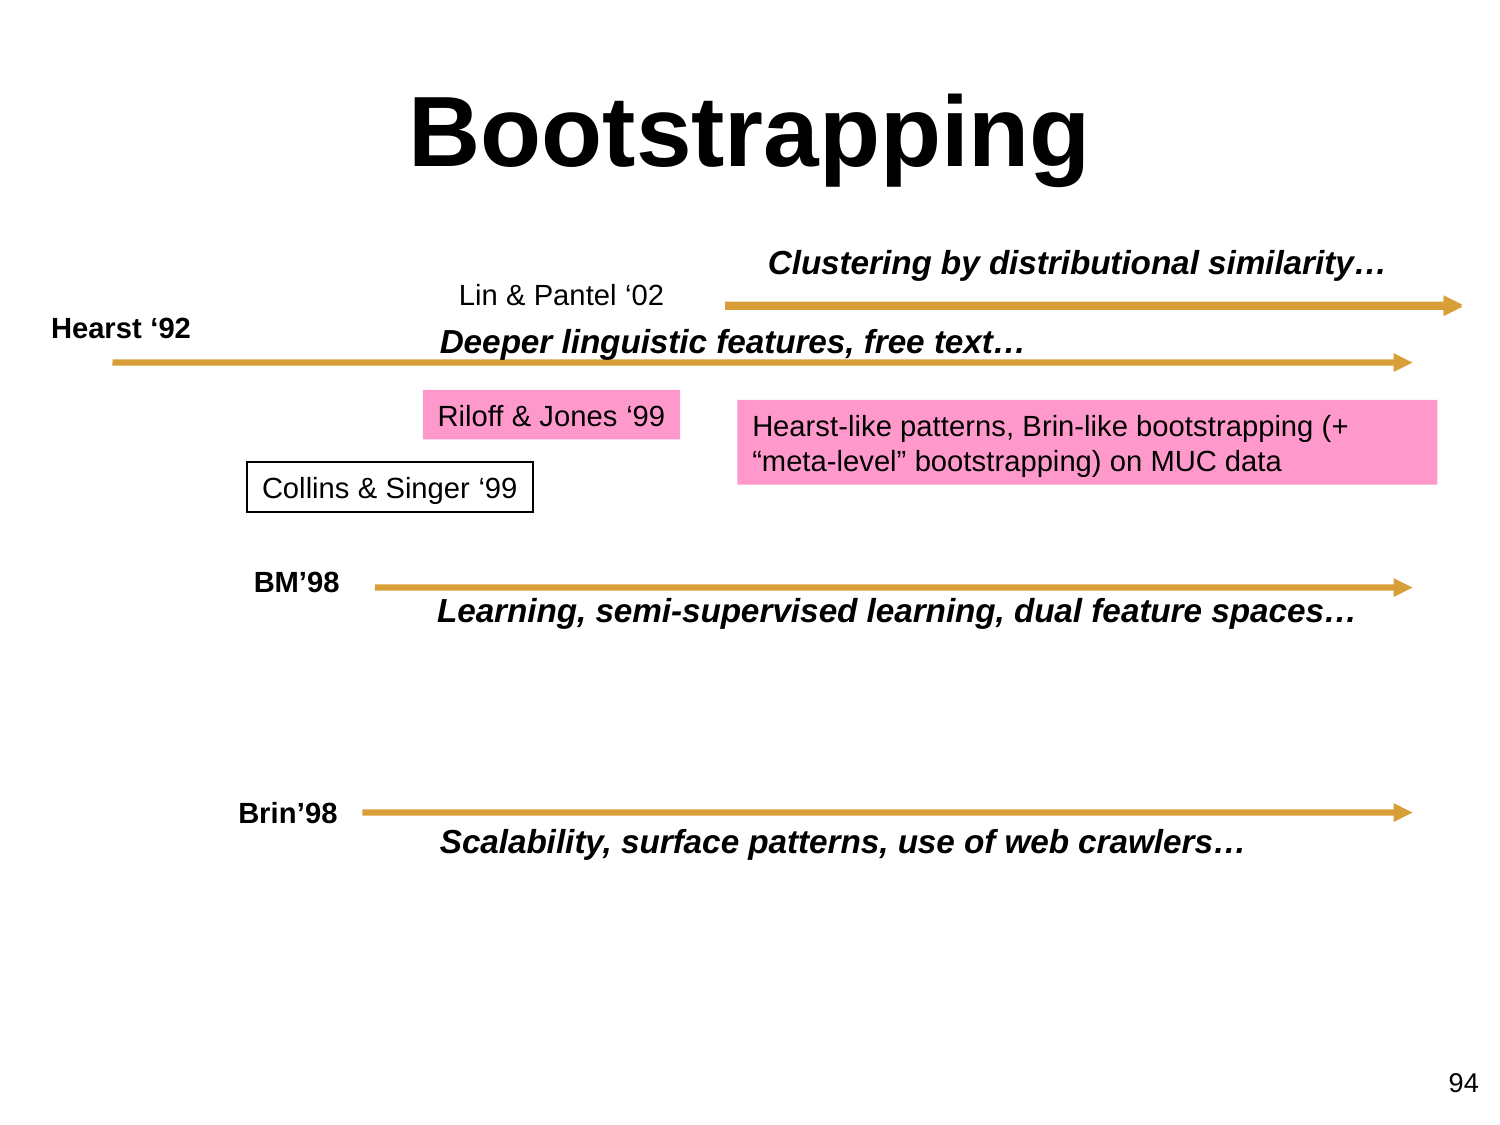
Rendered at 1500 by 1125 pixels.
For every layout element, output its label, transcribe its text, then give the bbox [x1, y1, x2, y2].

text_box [413, 233, 1500, 330]
text_box Riloff & Jones ‘99 [422, 389, 681, 440]
text_box [1400, 806, 1412, 812]
text_box Scalability, surface patterns, use of web crawlers… [425, 812, 1428, 868]
text_box Collins & Singer ‘99 [247, 462, 533, 513]
text_box BM’98 [238, 555, 355, 606]
text_box Deeper linguistic features, free text… [425, 338, 1428, 368]
slide_number 94 [1403, 1038, 1494, 1125]
title Bootstrapping [75, 14, 1425, 202]
text_box Hearst-like patterns, Brin-like bootstrapping (+ “meta-level” bootstrapping) on MUC data [737, 399, 1438, 485]
text_box Learning, semi-supervised learning, dual feature spaces… [422, 582, 1425, 637]
text_box Brin’98 [223, 787, 353, 838]
text_box Hearst ‘92 [36, 302, 250, 352]
